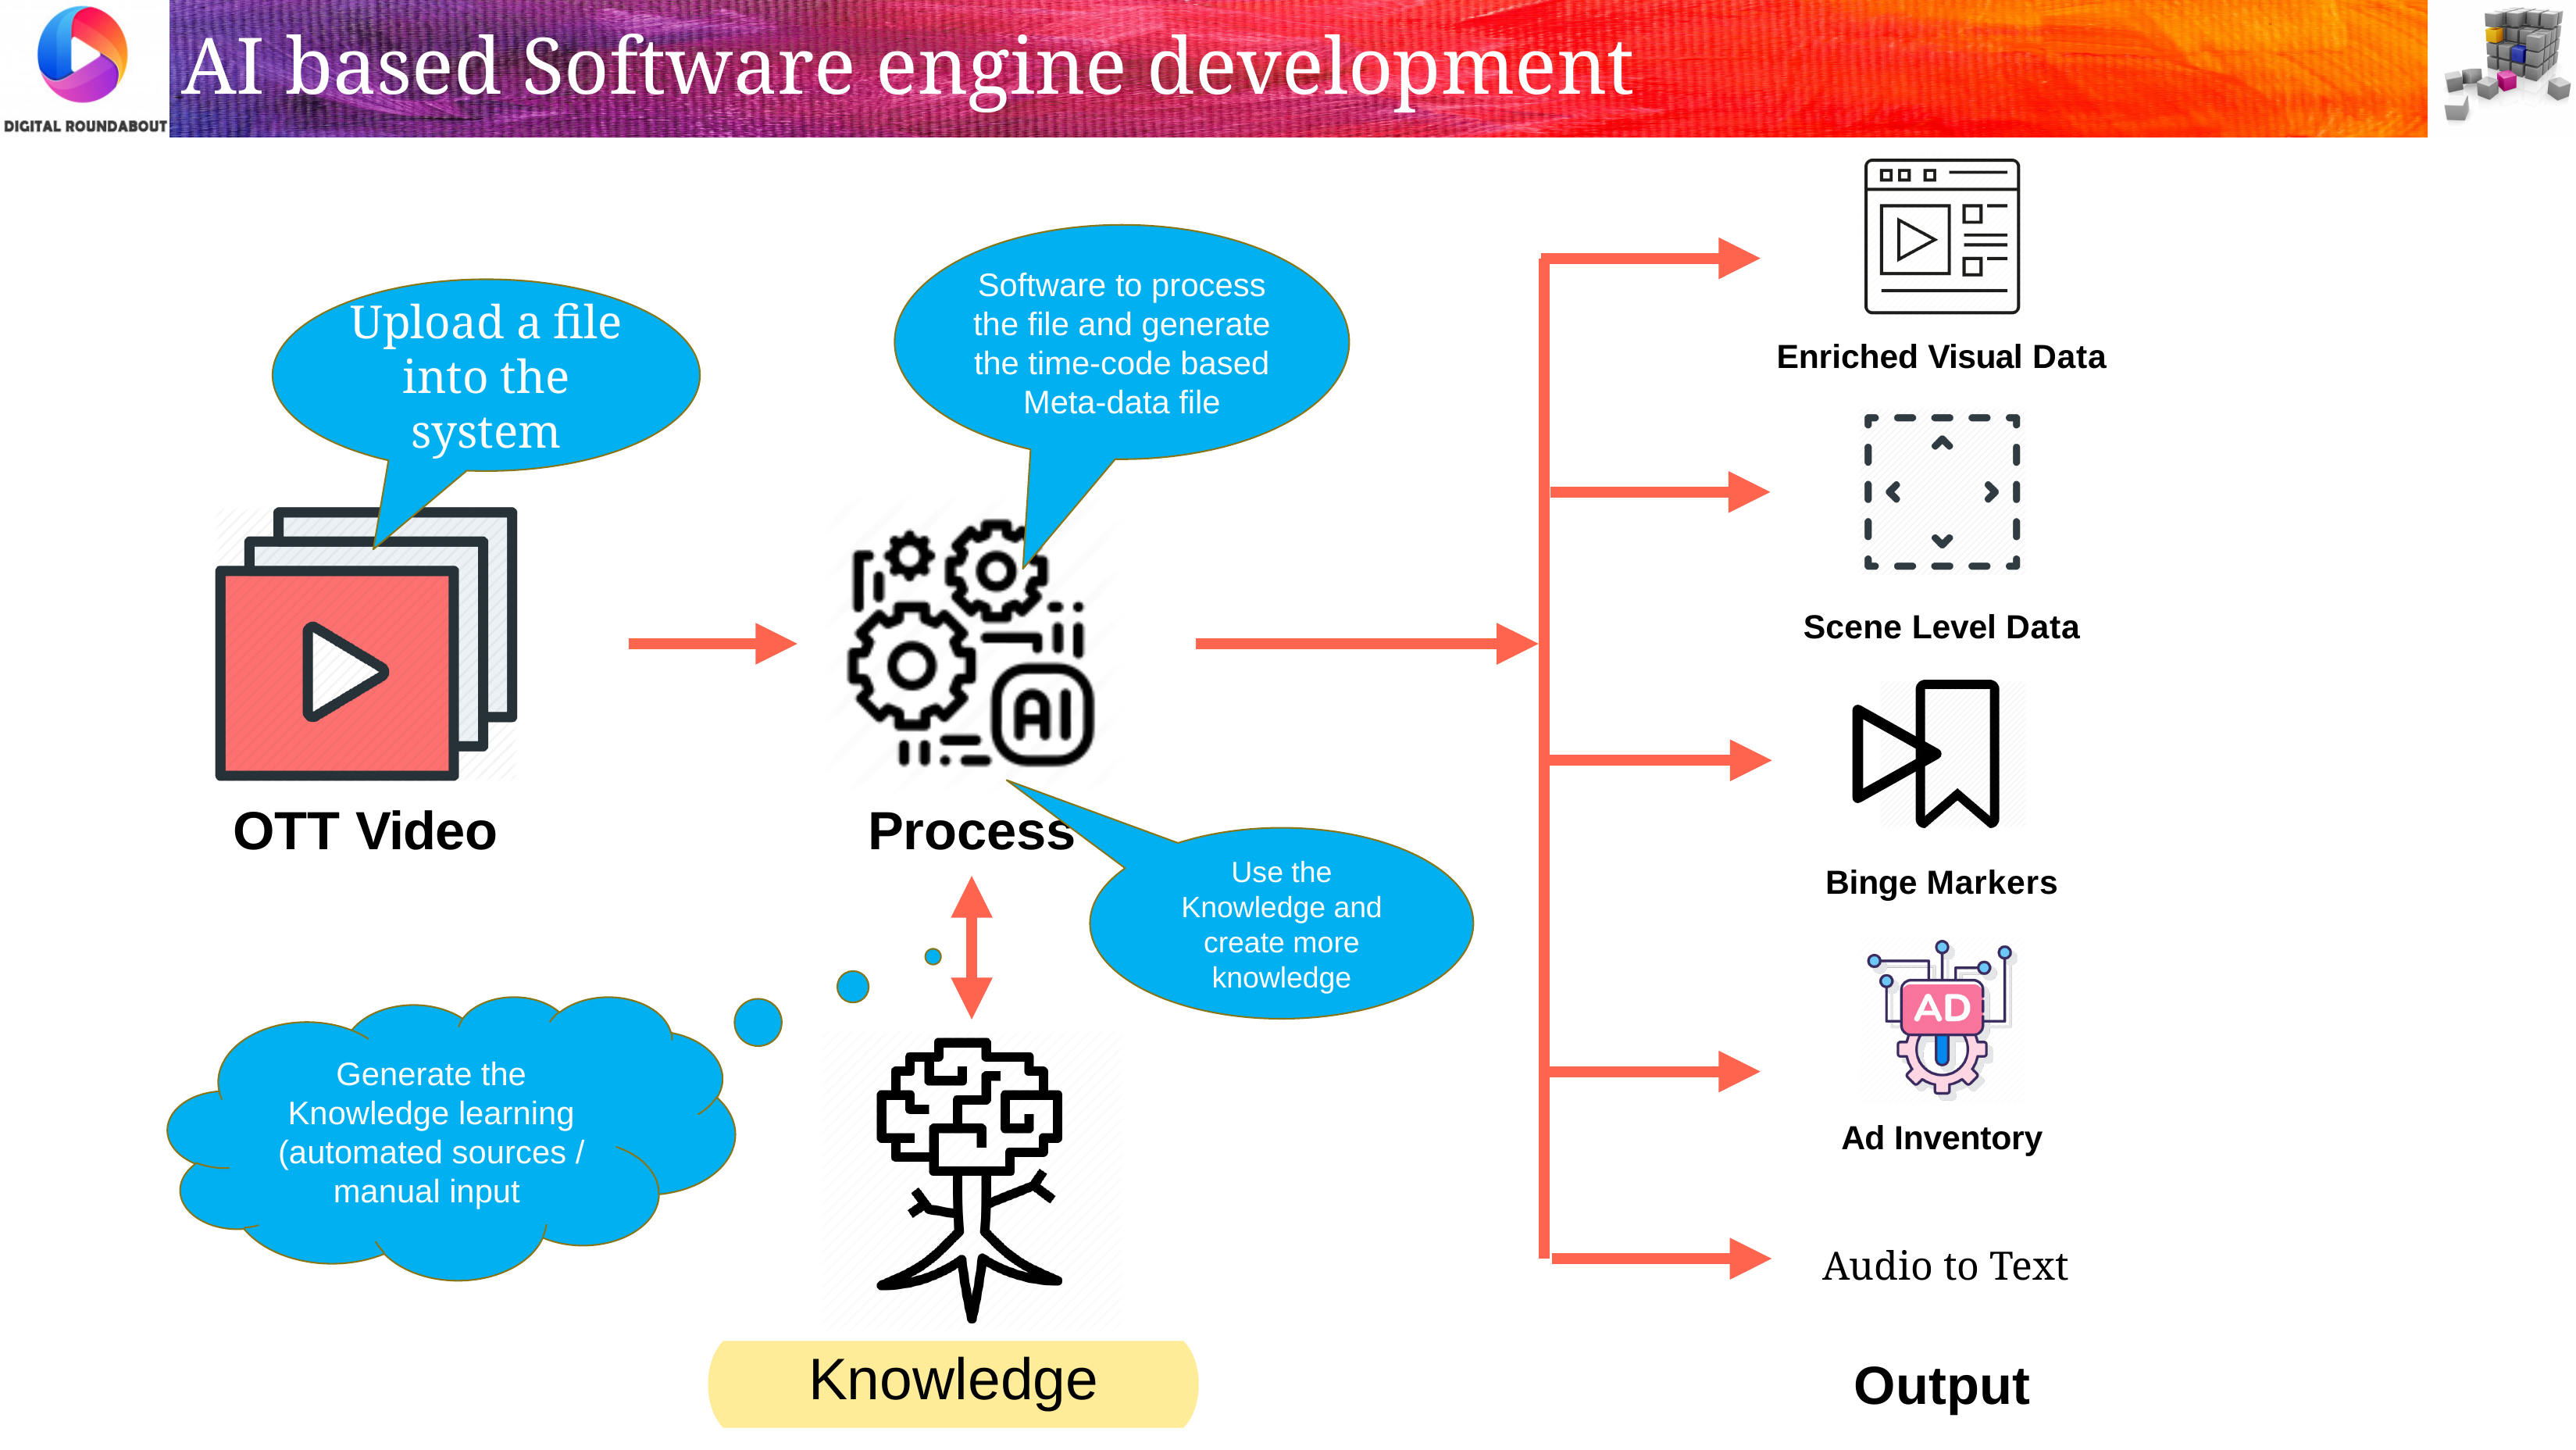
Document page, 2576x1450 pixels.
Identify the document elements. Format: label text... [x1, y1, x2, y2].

text_box [214, 506, 518, 781]
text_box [1540, 1050, 1761, 1093]
text_box [1857, 407, 2027, 577]
text_box Enriched Visual Data [1775, 333, 2110, 375]
text_box Audio to Text [1811, 1234, 2081, 1294]
text_box [1729, 739, 1772, 782]
text_box [1718, 237, 1761, 280]
text_box Generate the Knowledge learning (automated sources / manual input [836, 970, 870, 1004]
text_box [951, 876, 993, 1020]
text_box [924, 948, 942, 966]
text_box Generate the Knowledge learning (automated sources / manual input [166, 996, 737, 1282]
text_box Knowledge [708, 1341, 1199, 1428]
text_box Ad Inventory [1839, 1114, 2045, 1156]
text_box [819, 1028, 1124, 1333]
picture [0, 0, 169, 137]
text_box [629, 623, 798, 665]
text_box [1852, 680, 2027, 828]
text_box Process [866, 794, 1078, 861]
text_box Use the Knowledge and create more knowledge [1005, 779, 1475, 1020]
text_box Output [1852, 1348, 2032, 1415]
text_box Binge Markers [1823, 859, 2061, 901]
text_box Software to process the file and generate the time-code based Meta-data file [894, 223, 1350, 570]
text_box [1728, 471, 1771, 513]
picture [2428, 0, 2576, 138]
text_box Upload a file into the system [271, 278, 701, 550]
text_box [819, 491, 1124, 796]
text_box [1497, 623, 1539, 665]
text_box OTT Video [231, 794, 501, 861]
text_box Generate the Knowledge learning (automated sources / manual input [733, 998, 783, 1047]
text_box Scene Level Data [1801, 603, 2083, 645]
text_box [1551, 1238, 1772, 1280]
text_box [1857, 935, 2027, 1105]
text_box [1857, 152, 2027, 321]
title AI based Software engine development [169, 0, 2428, 138]
